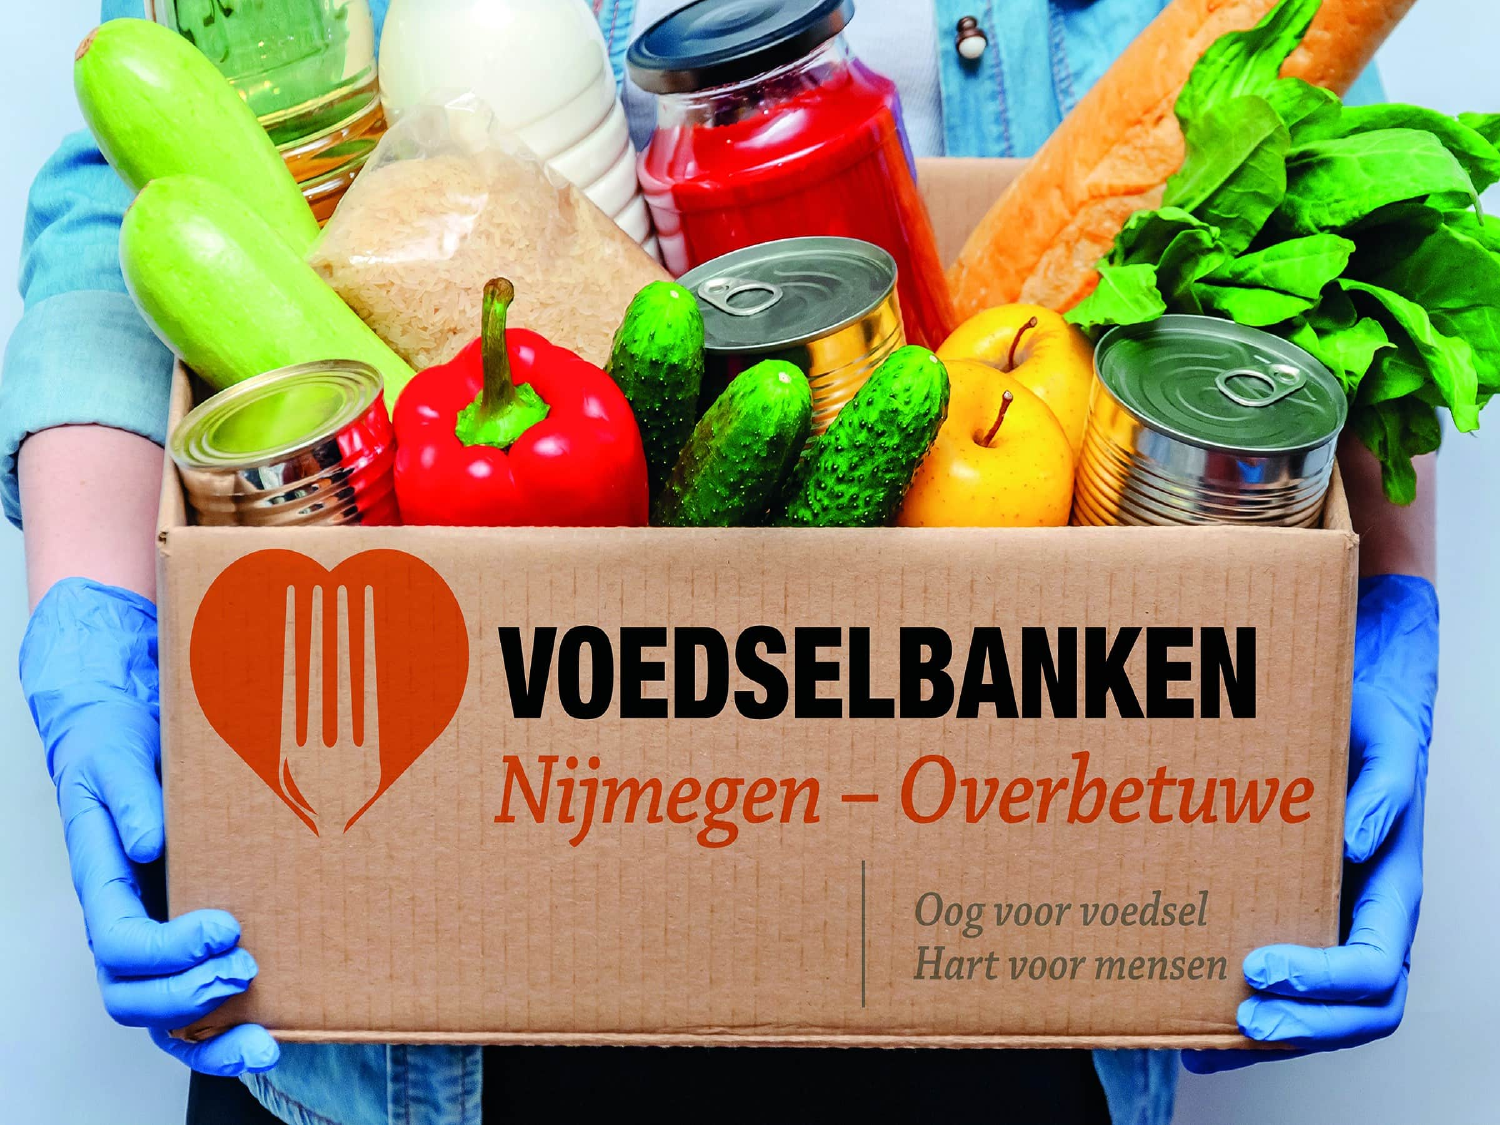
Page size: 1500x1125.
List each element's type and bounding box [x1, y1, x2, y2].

list [0, 0, 1500, 1125]
